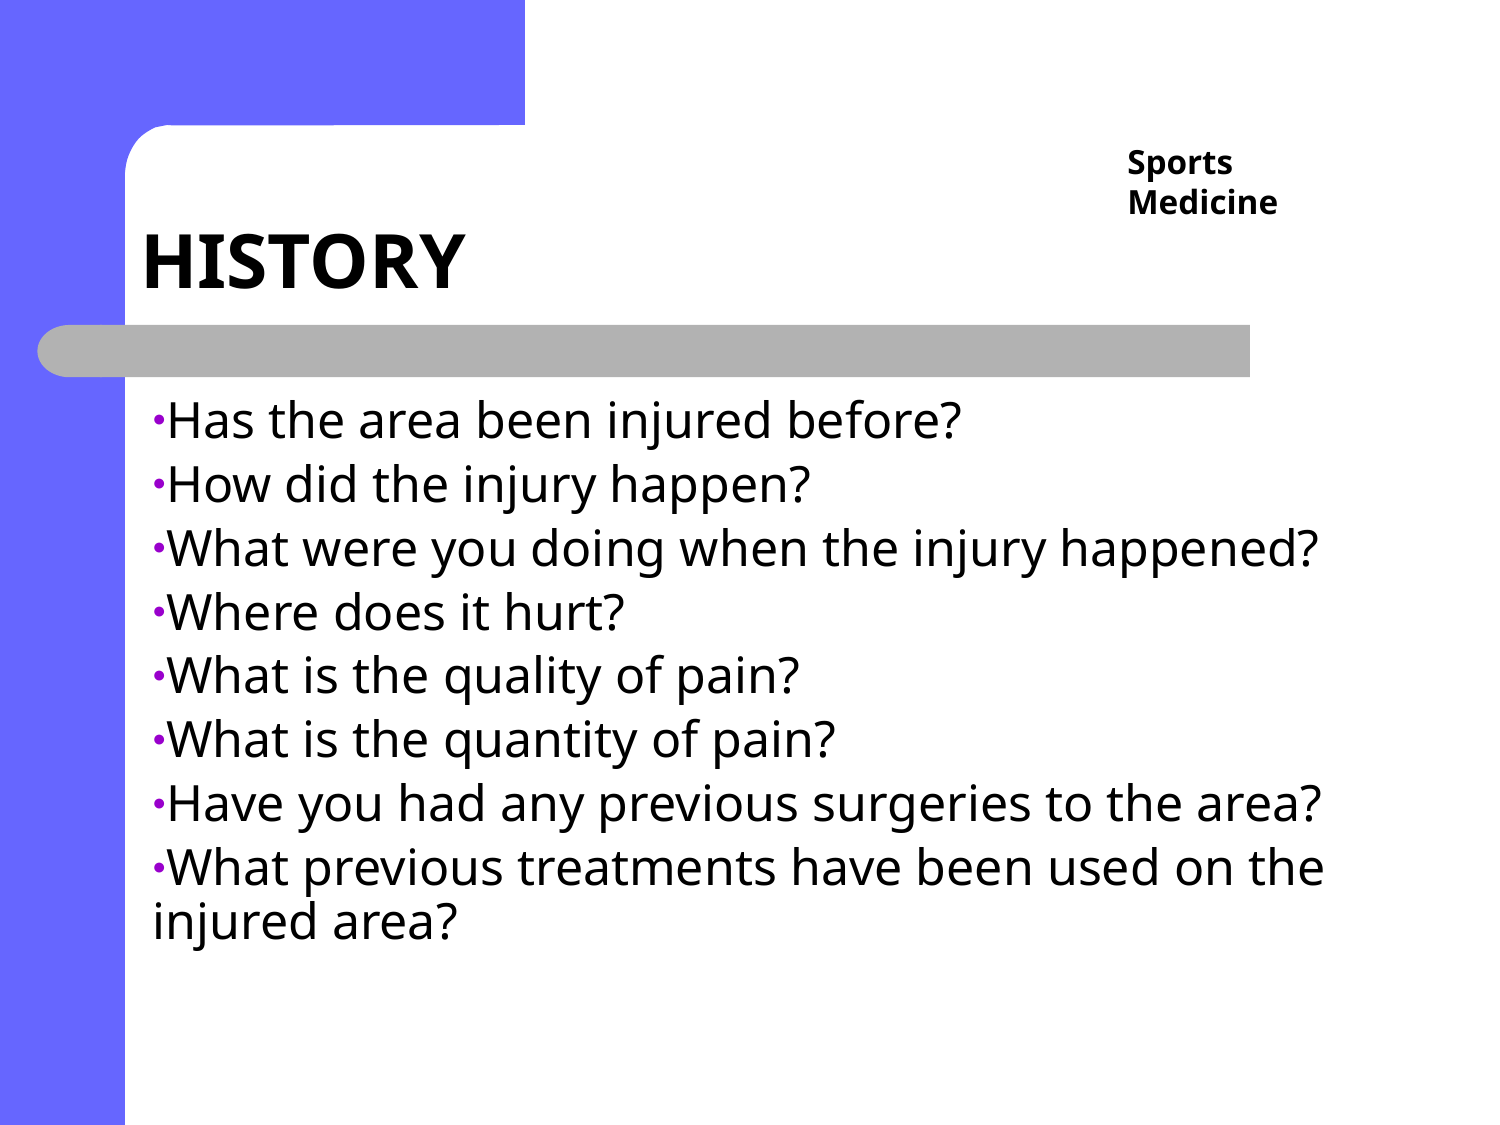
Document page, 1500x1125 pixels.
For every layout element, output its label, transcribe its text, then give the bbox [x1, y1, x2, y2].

title History [125, 125, 1425, 313]
text_box Sports Medicine [1112, 133, 1404, 189]
list Has the area been injured before? How did the injury happen? What were you doing when the injury happened? Where does it hurt? What is the quality of pain? What is the quantity of pain? Have you had any previous surgeries to the area? What previous treatments have been used on the injured area? [137, 387, 1400, 999]
